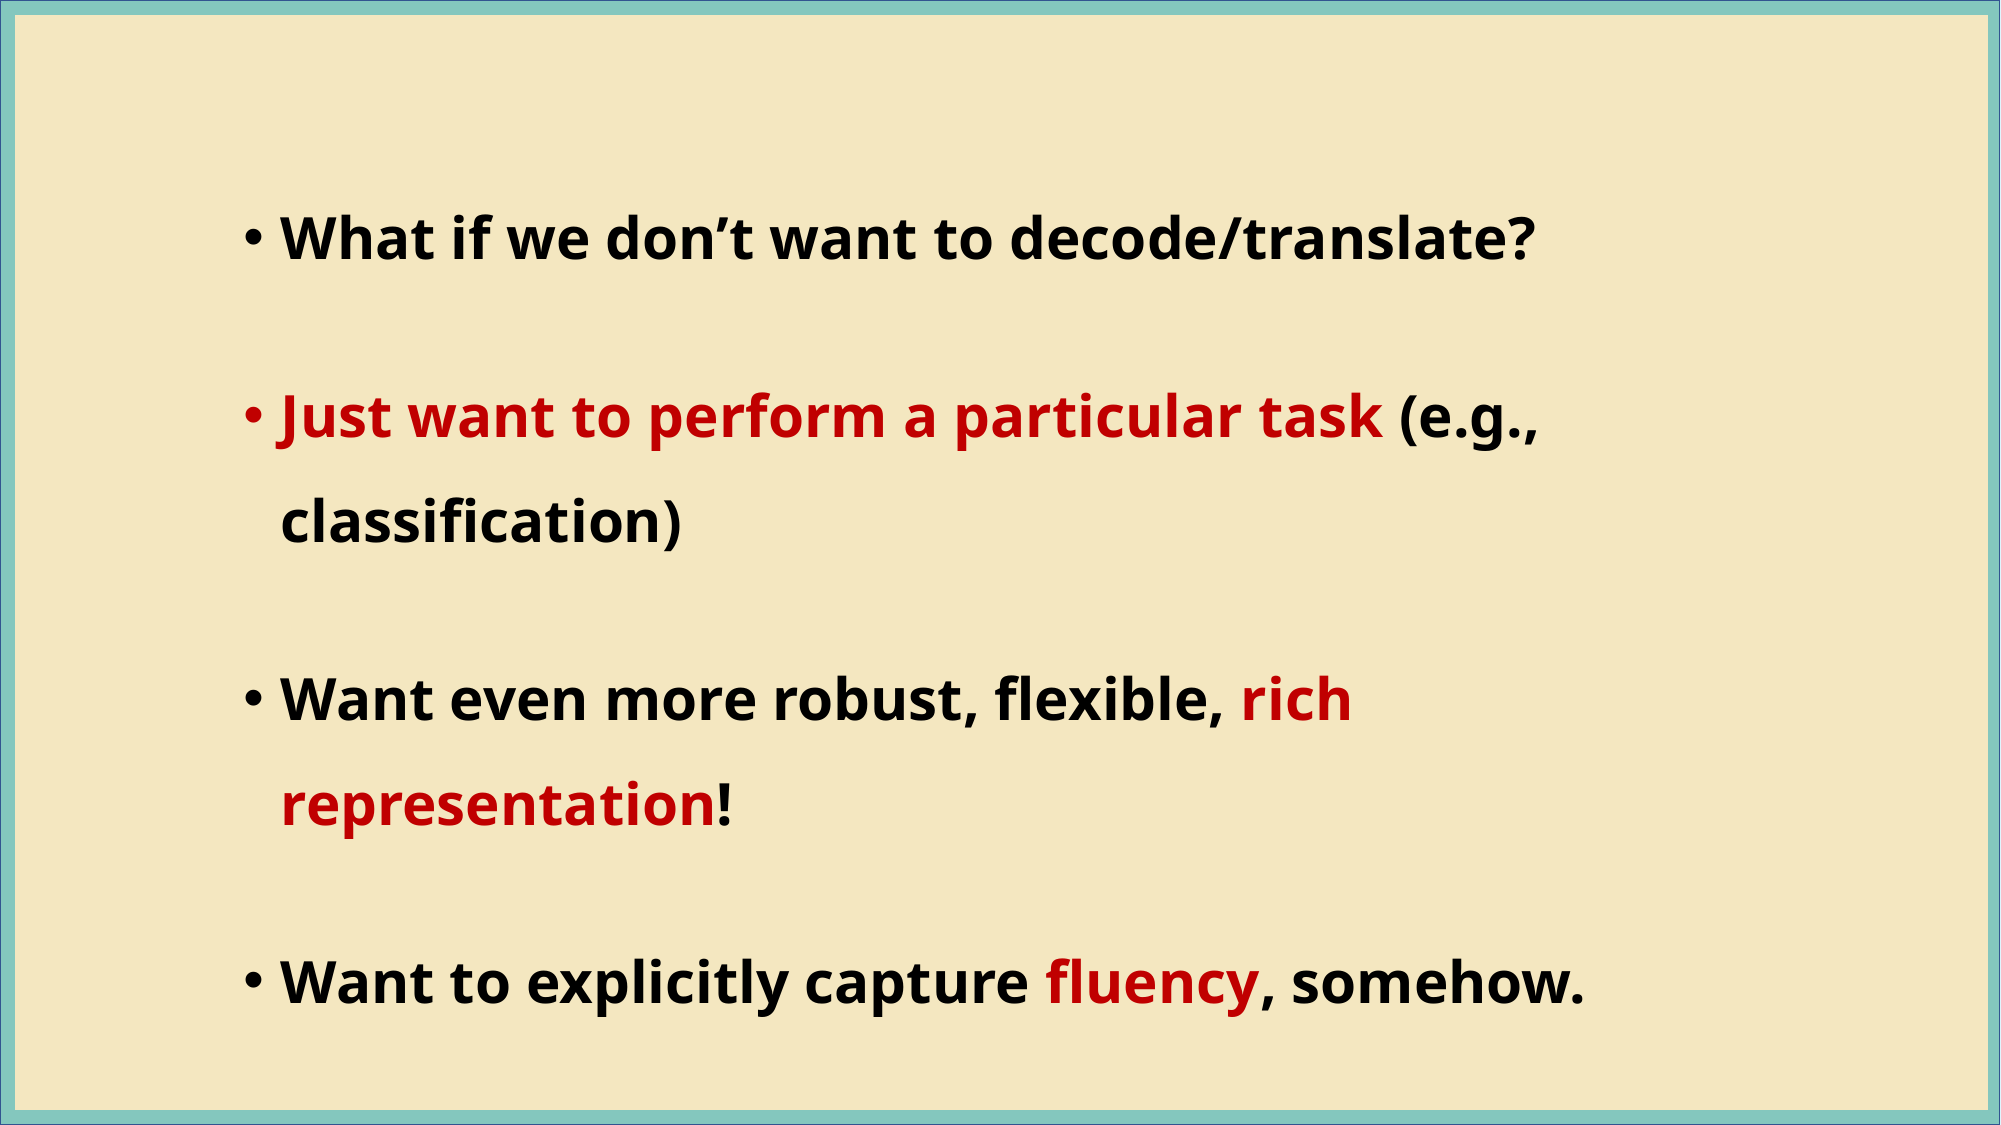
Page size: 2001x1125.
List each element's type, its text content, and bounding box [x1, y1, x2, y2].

text_box [0, 0, 2000, 1125]
text_box What if we don’t want to decode/translate? Just want to perform a particular task (e.g., classification) Want even more robust, flexible, rich representation! Want to explicitly capture fluency, somehow. [228, 158, 1834, 966]
